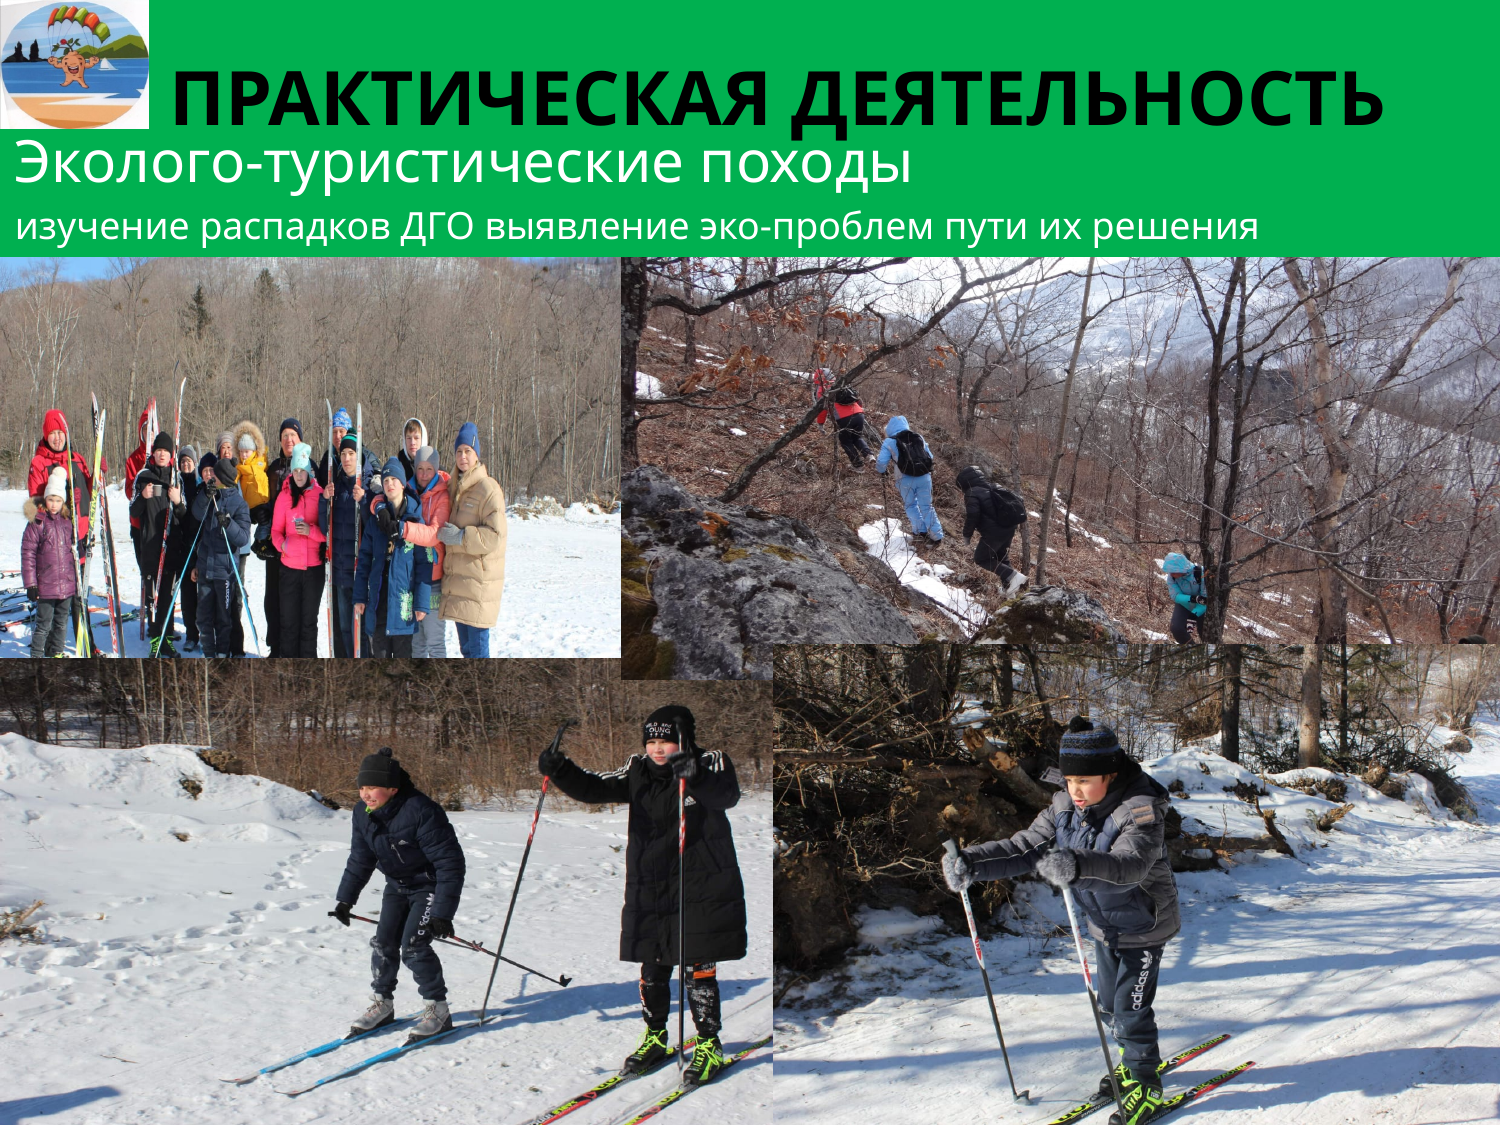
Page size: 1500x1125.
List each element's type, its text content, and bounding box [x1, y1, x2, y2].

subtitle Эколого-туристические походы изучение распадков ДГО выявление эко-проблем пути их решения [0, 117, 1500, 257]
title Практическая деятельность [149, 0, 1416, 117]
picture [0, 257, 1500, 1125]
picture [0, 0, 149, 130]
